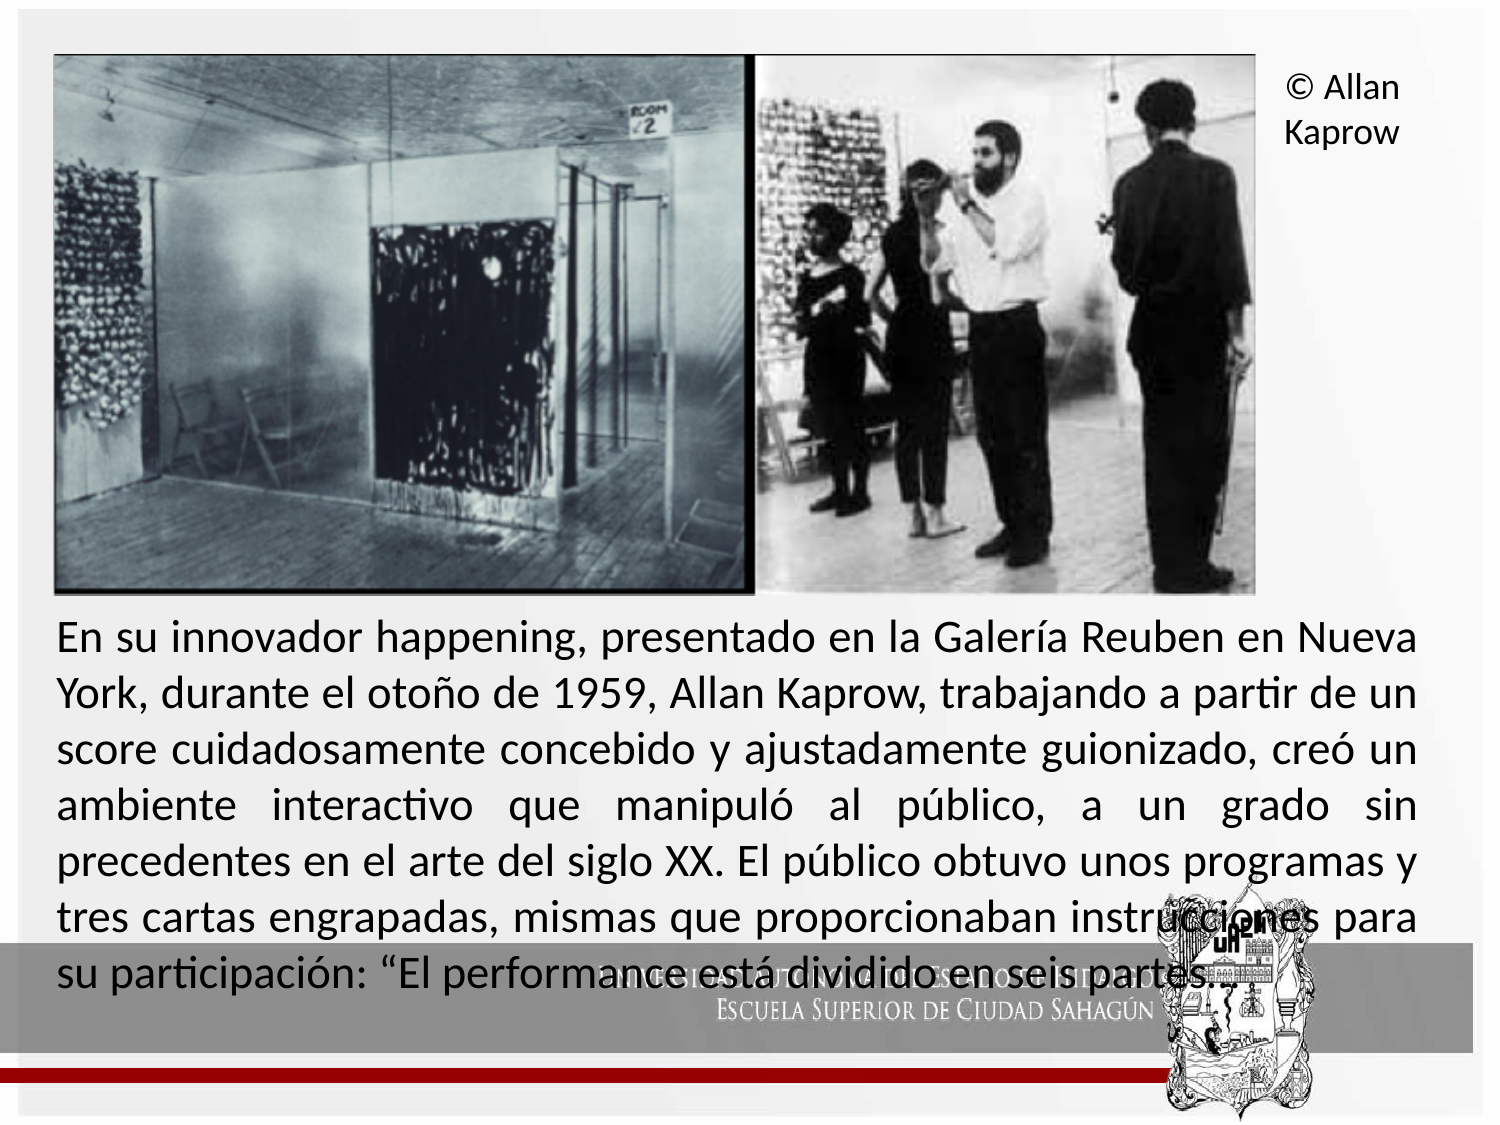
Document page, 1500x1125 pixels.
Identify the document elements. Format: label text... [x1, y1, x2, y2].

picture [0, 0, 1500, 1125]
list En su innovador happening, presentado en la Galería Reuben en Nueva York, durante el otoño de 1959, Allan Kaprow, trabajando a partir de un score cuidadosamente concebido y ajustadamente guionizado, creó un ambiente interactivo que manipuló al público, a un grado sin precedentes en el arte del siglo XX. El público obtuvo unos programas y tres cartas engrapadas, mismas que proporcionaban instrucciones para su participación: “El performance está dividido en seis partes… [41, 597, 1436, 1012]
text_box © Allan Kaprow [1269, 54, 1459, 160]
